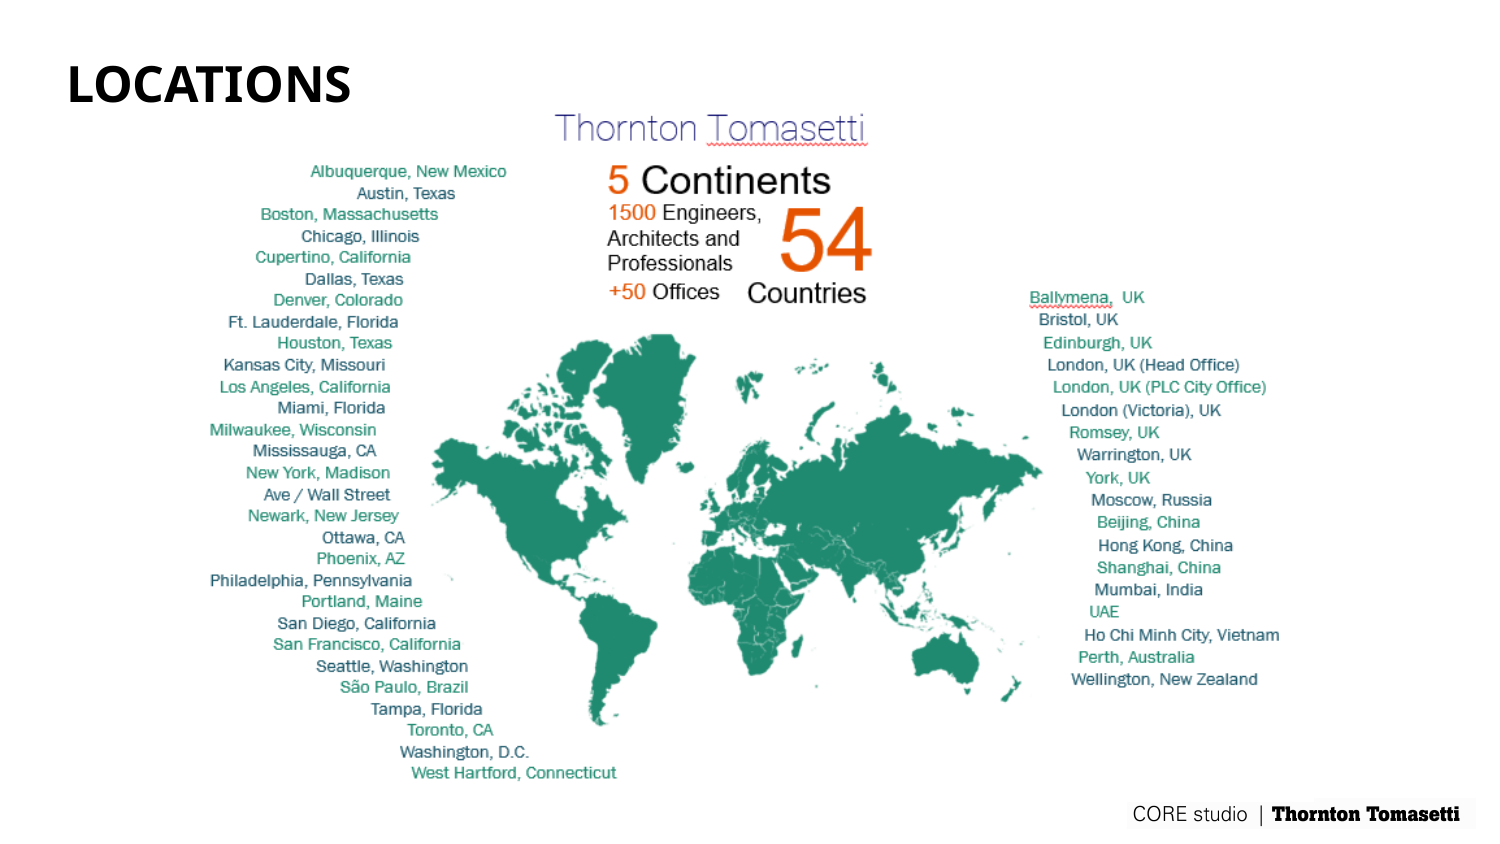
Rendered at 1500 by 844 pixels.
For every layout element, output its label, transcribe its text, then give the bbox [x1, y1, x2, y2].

title LOCATIONS [51, 37, 1449, 132]
picture [147, 106, 1476, 829]
